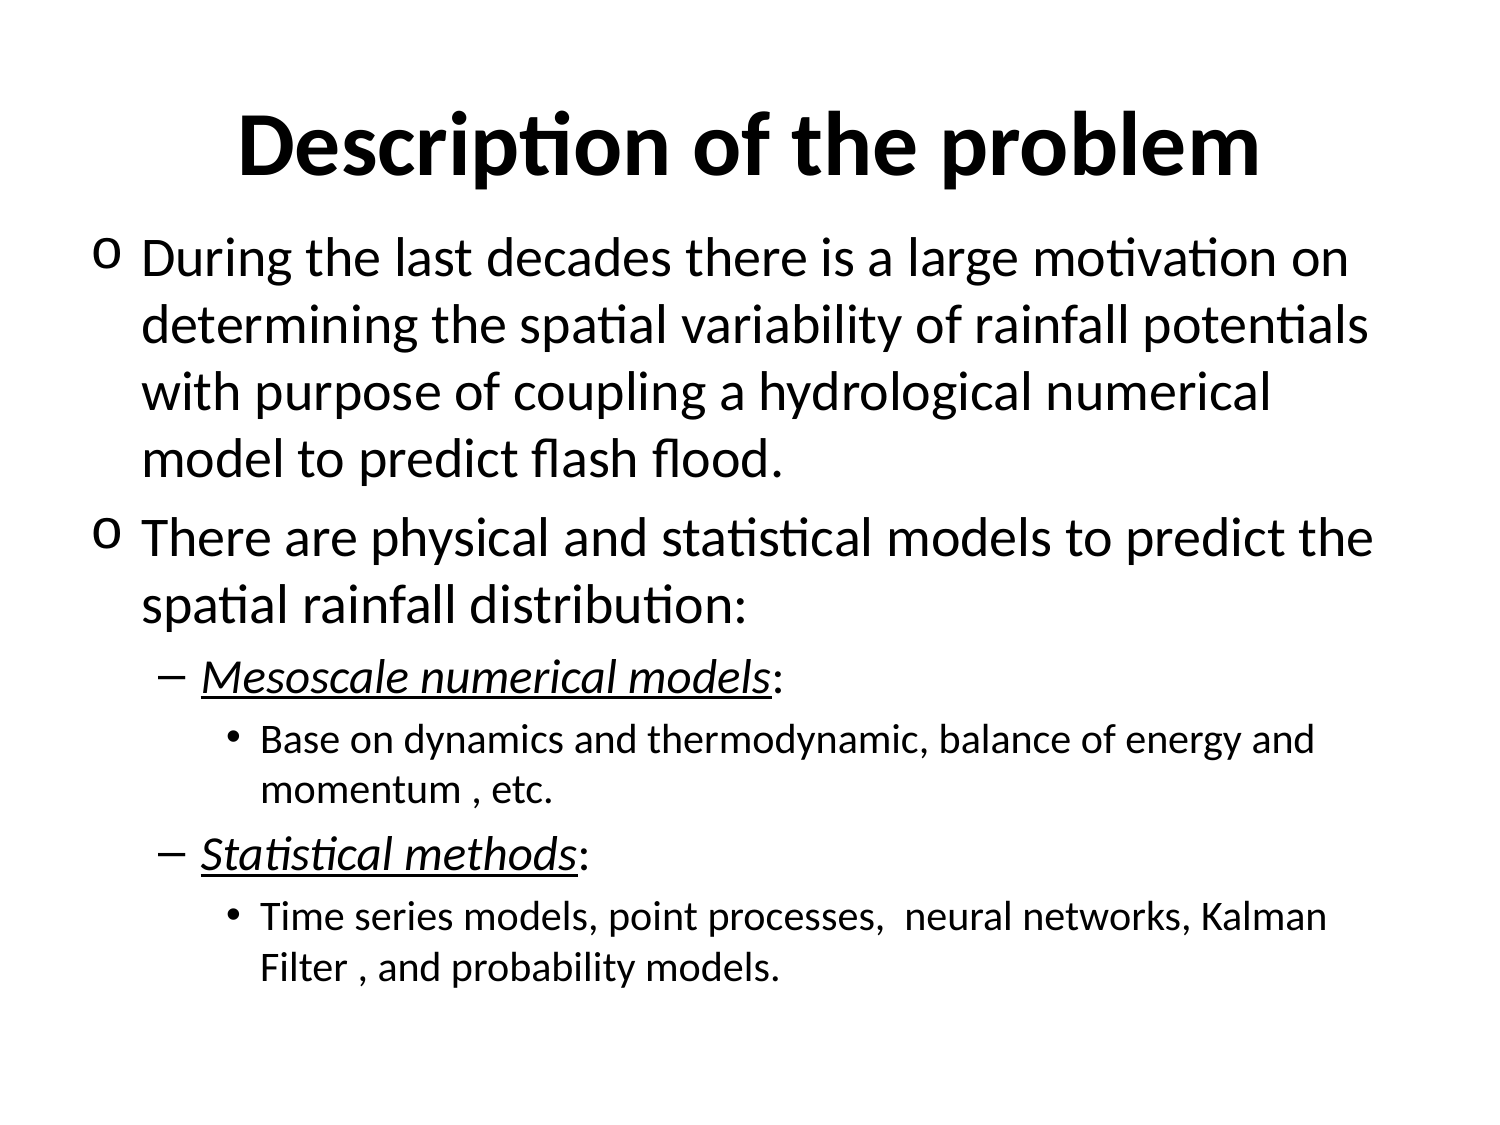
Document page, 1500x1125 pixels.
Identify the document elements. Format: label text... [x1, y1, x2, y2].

list During the last decades there is a large motivation on determining the spatial variability of rainfall potentials with purpose of coupling a hydrological numerical model to predict flash flood. There are physical and statistical models to predict the spatial rainfall distribution: Mesoscale numerical models: Base on dynamics and thermodynamic, balance of energy and momentum , etc. Statistical methods: Time series models, point processes, neural networks, Kalman Filter , and probability models. [75, 212, 1425, 1005]
title Description of the problem [75, 45, 1425, 212]
